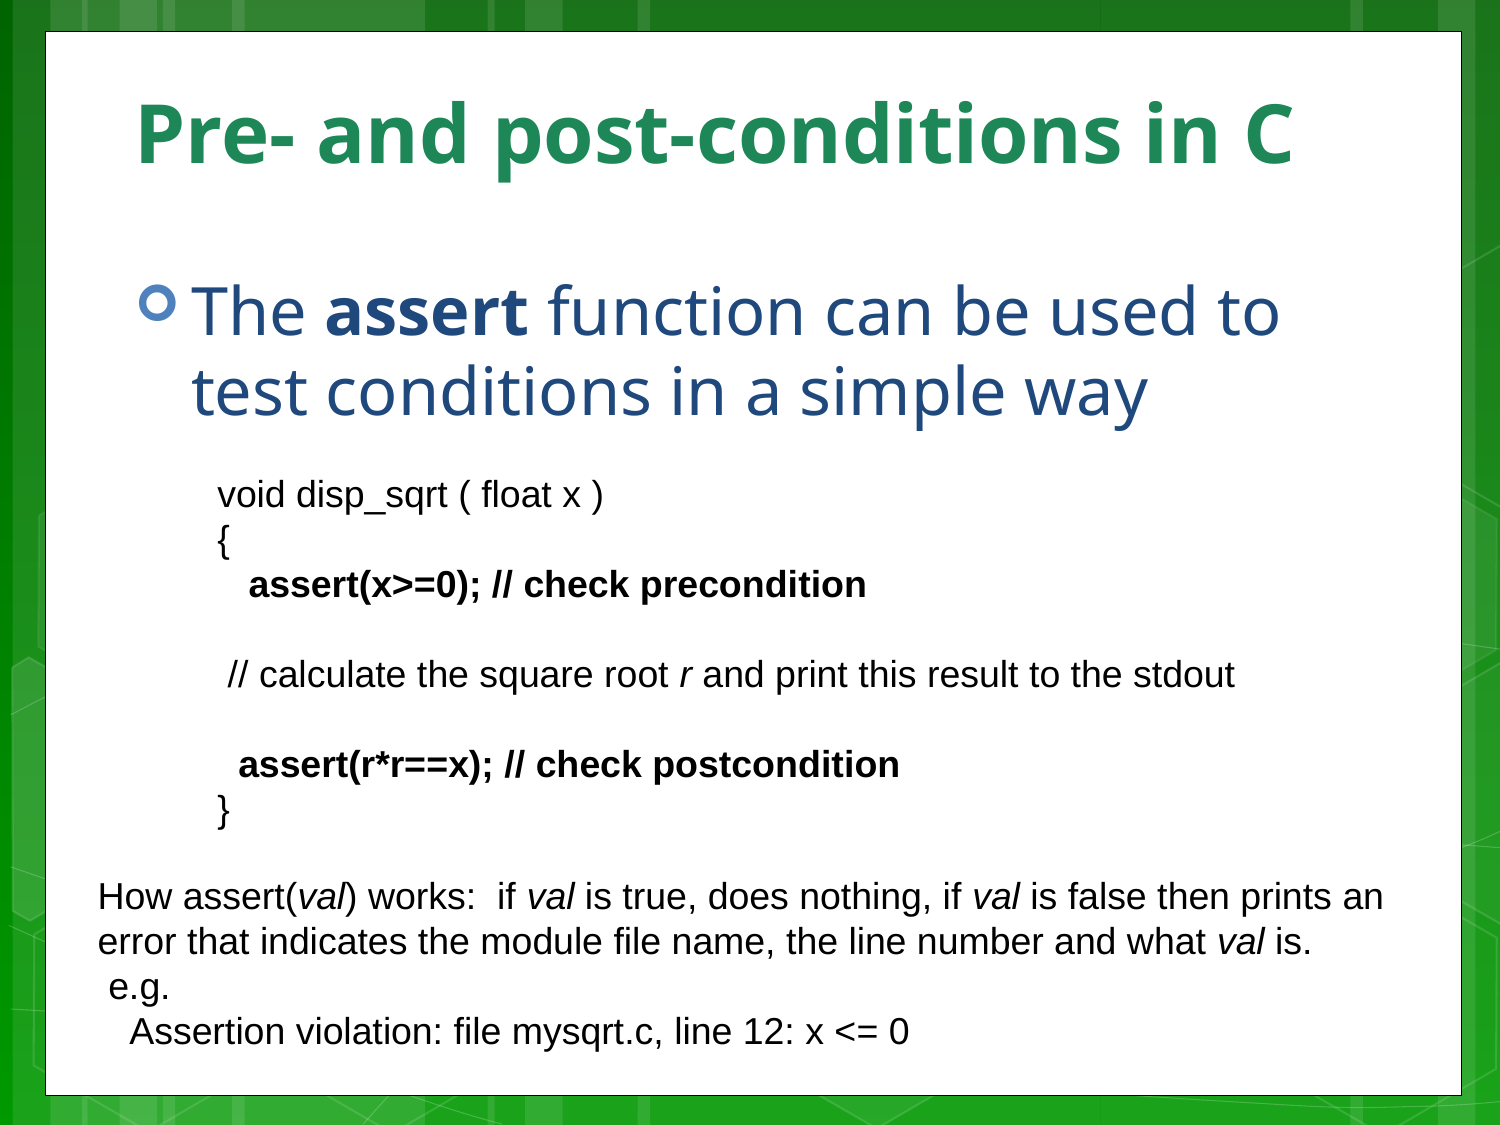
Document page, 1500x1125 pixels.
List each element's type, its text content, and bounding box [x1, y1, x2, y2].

list The assert function can be used to test conditions in a simple way [119, 261, 1383, 864]
title Pre- and post-conditions in C [119, 73, 1383, 188]
text_box How assert(val) works: if val is true, does nothing, if val is false then prints an error that indicates the module file name, the line number and what val is. e.g. Assertion violation: file mysqrt.c, line 12: x <= 0 [83, 864, 1435, 1060]
text_box void disp_sqrt ( float x ) { assert(x>=0); // check precondition // calculate the square root r and print this result to the stdout assert(r*r==x); // check postcondition } [202, 462, 1300, 864]
